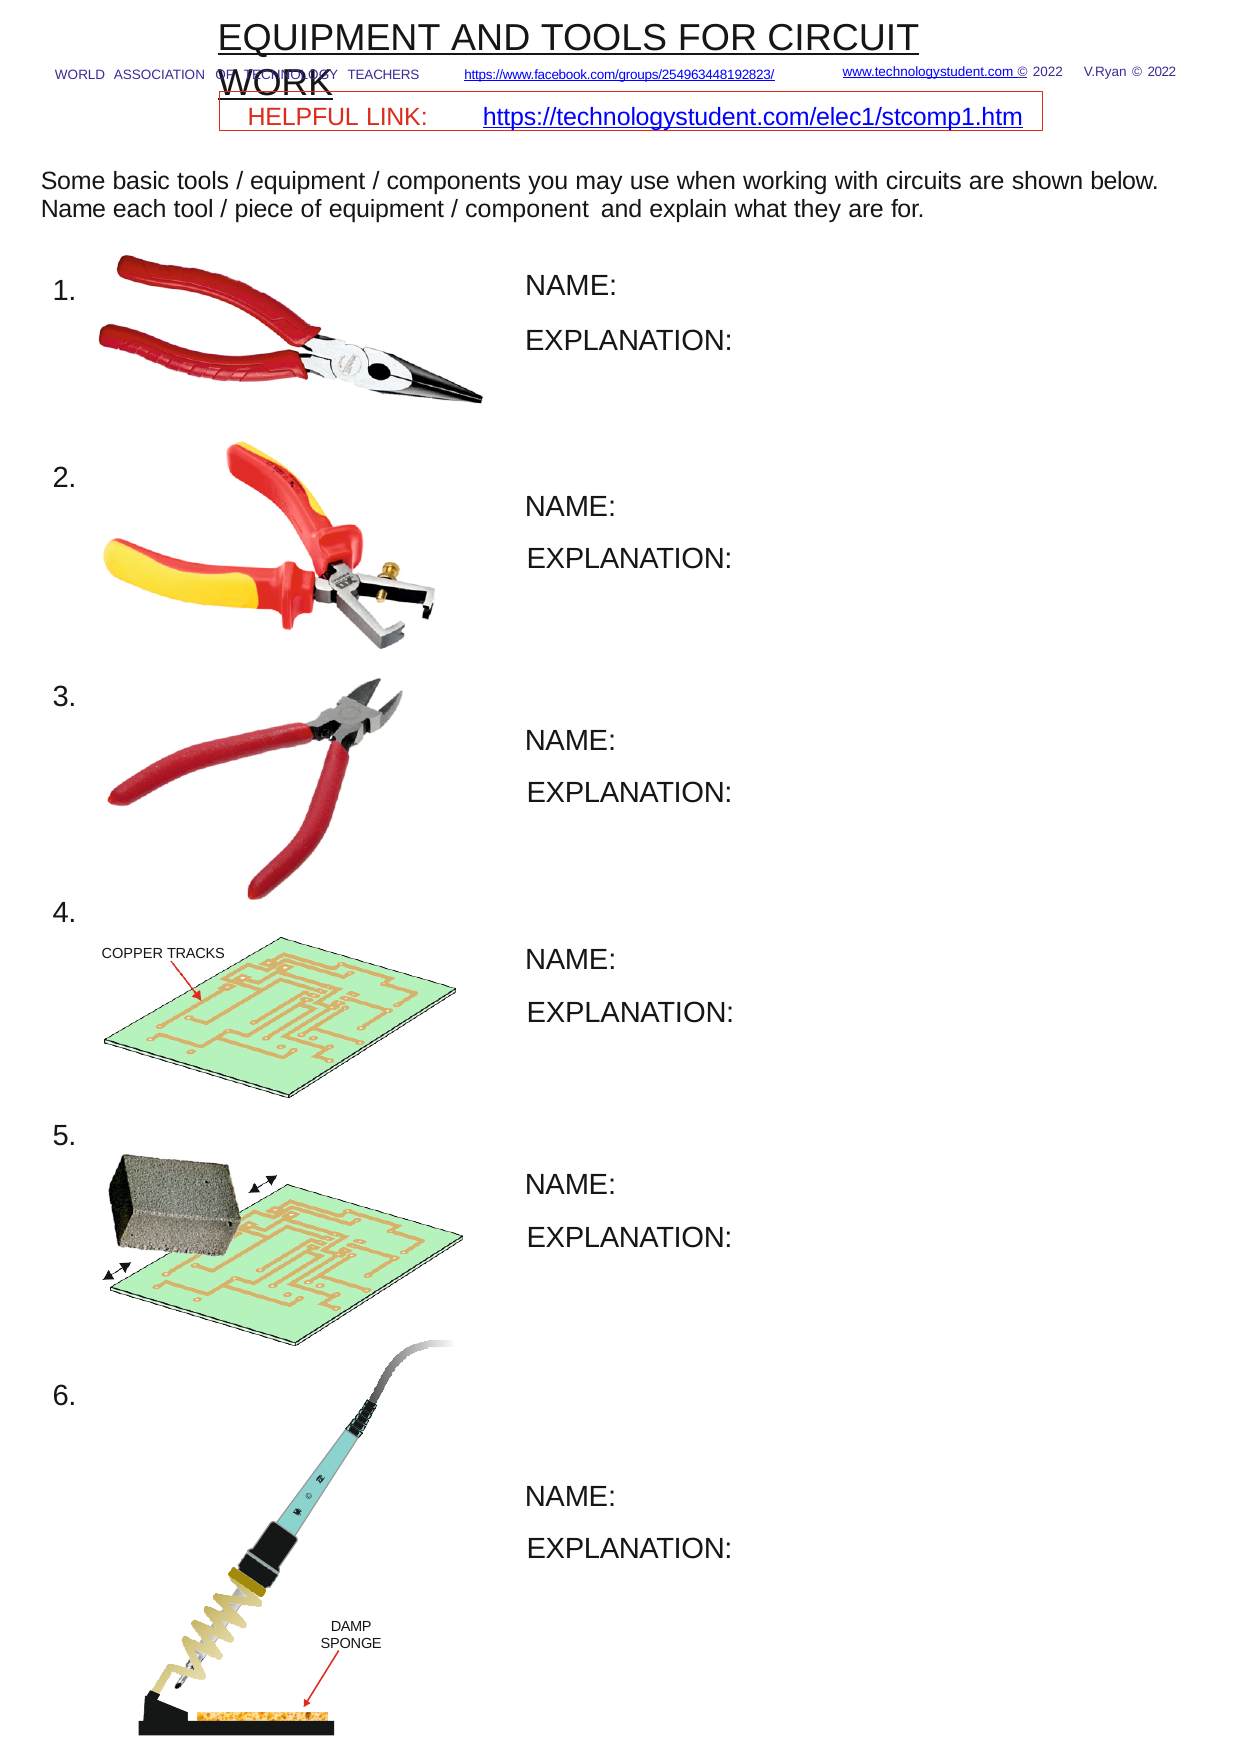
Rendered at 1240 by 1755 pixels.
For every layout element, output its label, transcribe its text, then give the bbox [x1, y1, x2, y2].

text_box NAME: EXPLANATION: [522, 700, 740, 809]
picture [104, 937, 456, 1098]
text_box EXPLANATION: [524, 991, 739, 1029]
text_box WORLD ASSOCIATION OF TECHNOLOGY TEACHERS https://www.facebook.com/groups/254963448192823/ [52, 62, 806, 82]
picture [103, 441, 435, 650]
text_box 2. [50, 456, 80, 494]
picture [72, 249, 485, 428]
text_box NAME: EXPLANATION: [522, 1146, 740, 1254]
text_box NAME: [522, 938, 620, 976]
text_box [102, 1147, 463, 1691]
text_box HELPFUL LINK: https://technologystudent.com/elec1/stcomp1.htm [219, 91, 1043, 131]
text_box 1. [50, 269, 67, 307]
text_box www.technologystudent.com © 2022 V.Ryan © 2022 [840, 60, 1188, 80]
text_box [138, 1567, 335, 1736]
text_box 5. [50, 1114, 80, 1151]
text_box 6. [50, 1373, 80, 1411]
text_box NAME: EXPLANATION: [522, 245, 1063, 356]
picture [107, 677, 404, 900]
text_box 4. [50, 890, 80, 928]
text_box NAME: EXPLANATION: [522, 467, 740, 575]
text_box 3. [50, 675, 80, 713]
text_box EQUIPMENT AND TOOLS FOR CIRCUIT WORK [215, 10, 1045, 103]
text_box NAME: EXPLANATION: [522, 1457, 740, 1565]
text_box COPPER TRACKS [99, 942, 229, 962]
text_box Some basic tools / equipment / components you may use when working with circuits are shown below. Name each tool / piece of equipment / component and explain what they are for. [38, 161, 1205, 223]
